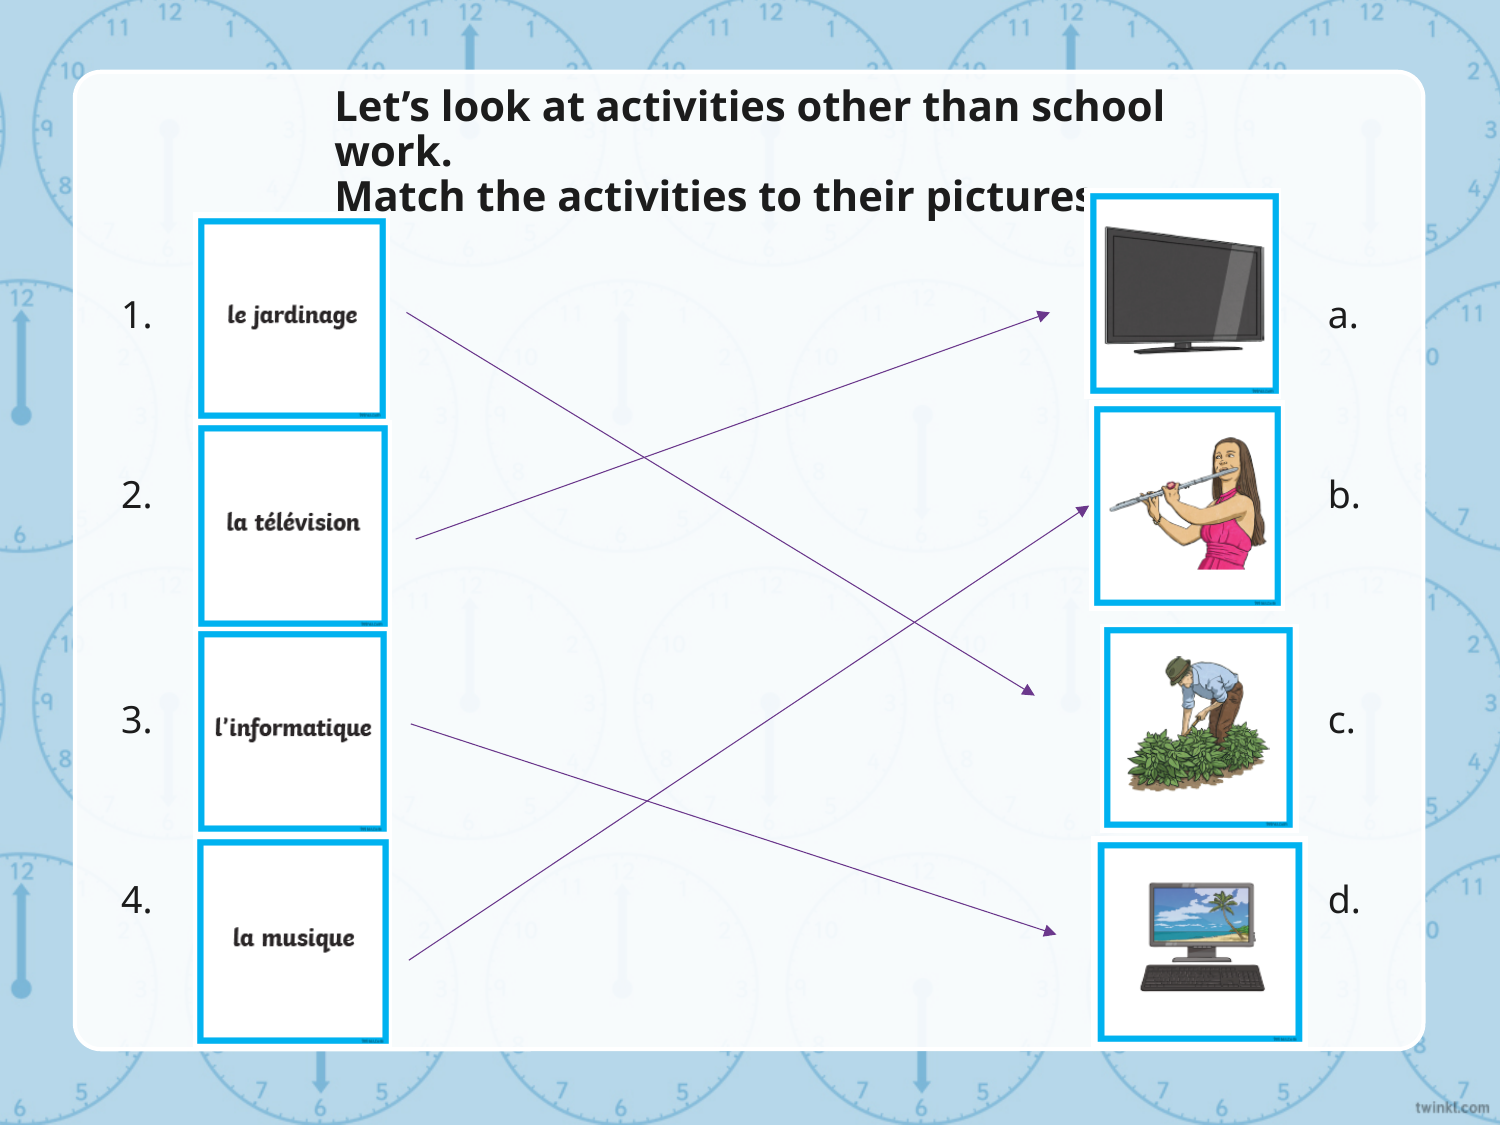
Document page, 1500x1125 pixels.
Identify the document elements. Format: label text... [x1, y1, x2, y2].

text_box 1. 2. 3. 4. [106, 283, 173, 928]
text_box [415, 312, 1050, 505]
text_box a. b. c. d. [1313, 283, 1380, 928]
title Let’s look at activities other than school work. Match the activities to their pictures. [252, 67, 1248, 239]
picture [0, 0, 1500, 1125]
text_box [408, 505, 1090, 961]
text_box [406, 312, 415, 696]
